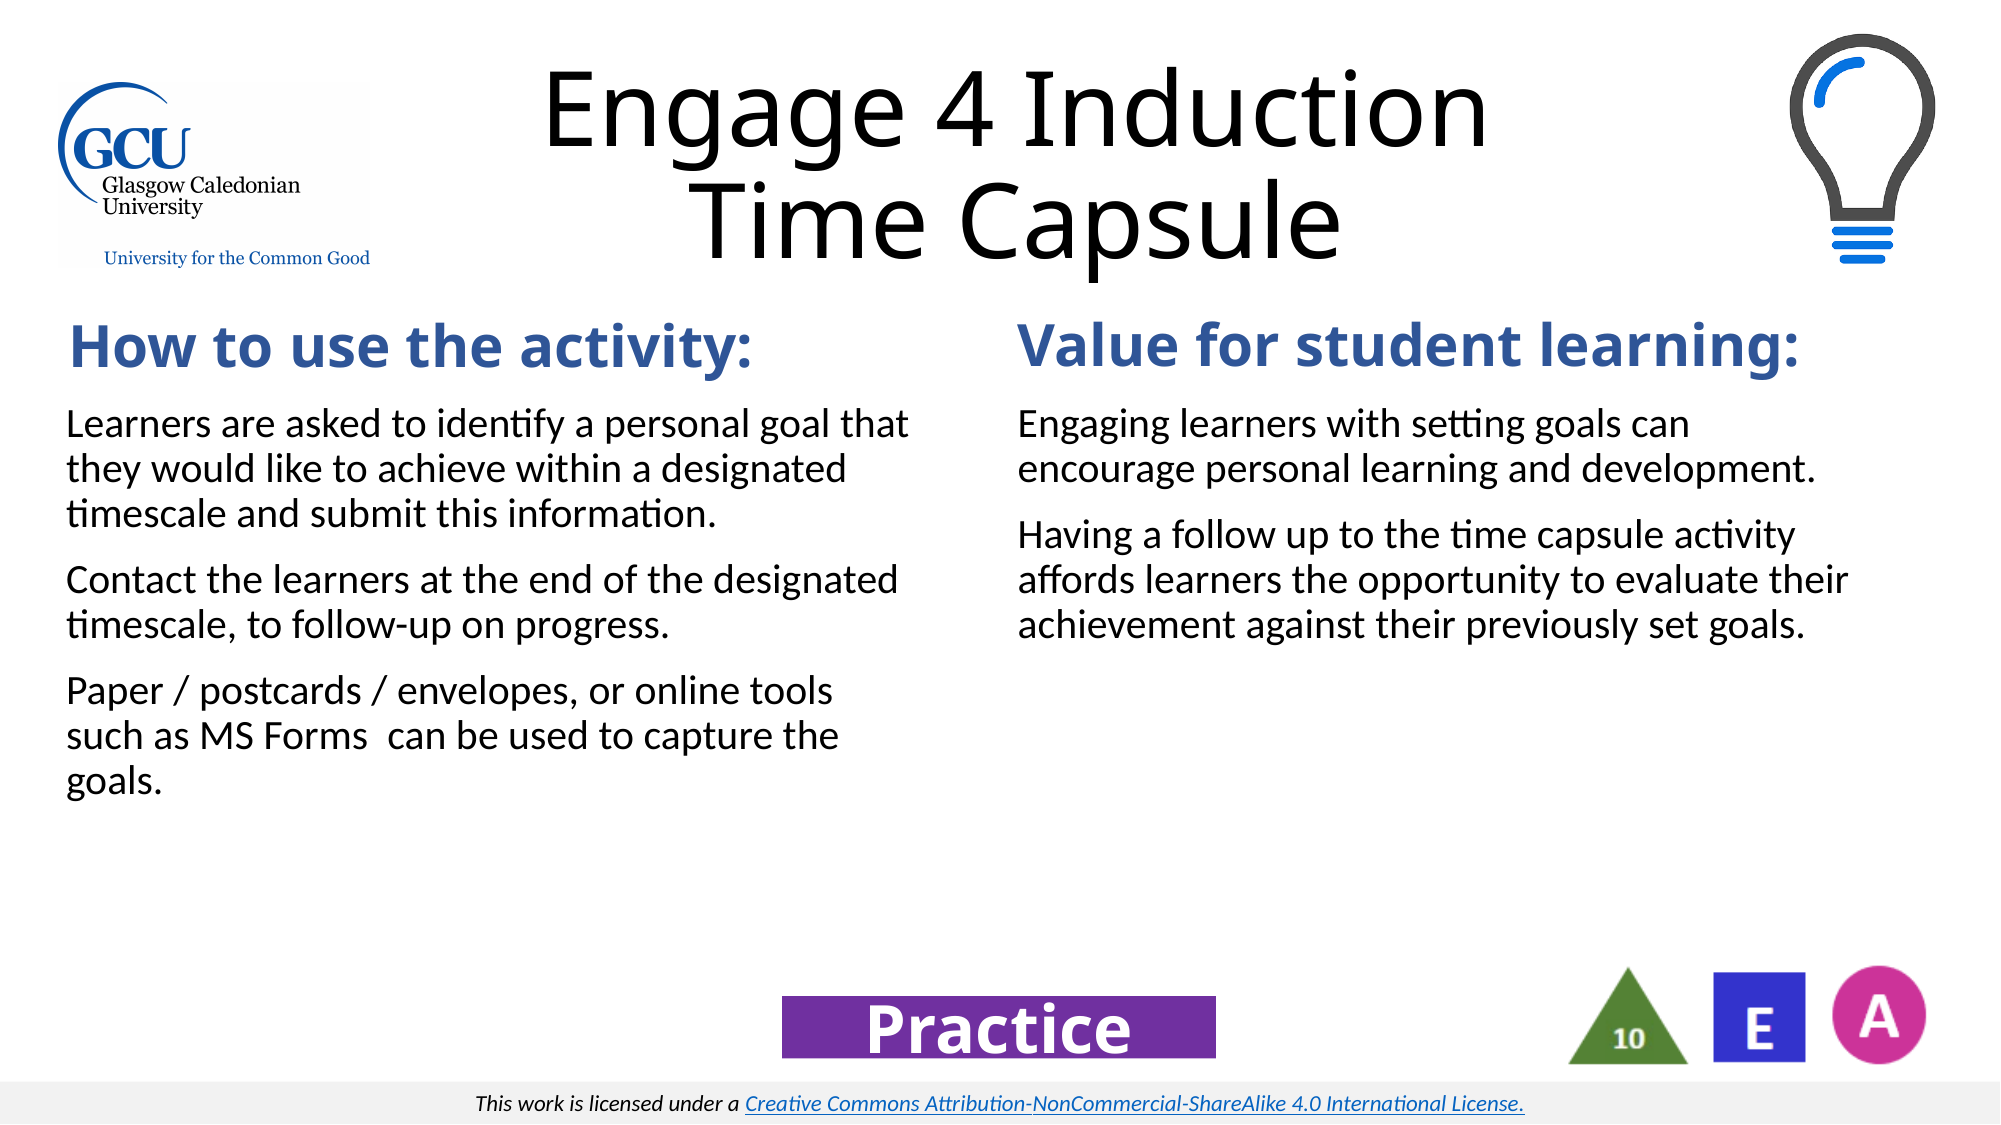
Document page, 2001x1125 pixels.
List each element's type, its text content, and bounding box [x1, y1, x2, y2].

list Learners are asked to identify a personal goal that they would like to achieve within a designated timescale and submit this information. Contact the learners at the end of the designated timescale, to follow-up on progress. Paper / postcards / envelopes, or online tools such as MS Forms can be used to capture the goals. [50, 393, 928, 925]
text_box How to use the activity: [53, 303, 876, 393]
picture [1711, 0, 2001, 300]
text_box Value for student learning: [1002, 303, 1892, 393]
picture [1564, 964, 1690, 1066]
text_box Engaging learners with setting goals can encourage personal learning and development. Having a follow up to the time capsule activity affords learners the opportunity to evaluate their achievement against their previously set goals. [1002, 393, 1880, 955]
picture [1828, 955, 1931, 1066]
picture [58, 82, 370, 268]
picture [1709, 971, 1809, 1064]
title Engage 4 Induction Time Capsule [379, 59, 1654, 278]
text_box Practice [781, 995, 1217, 1059]
